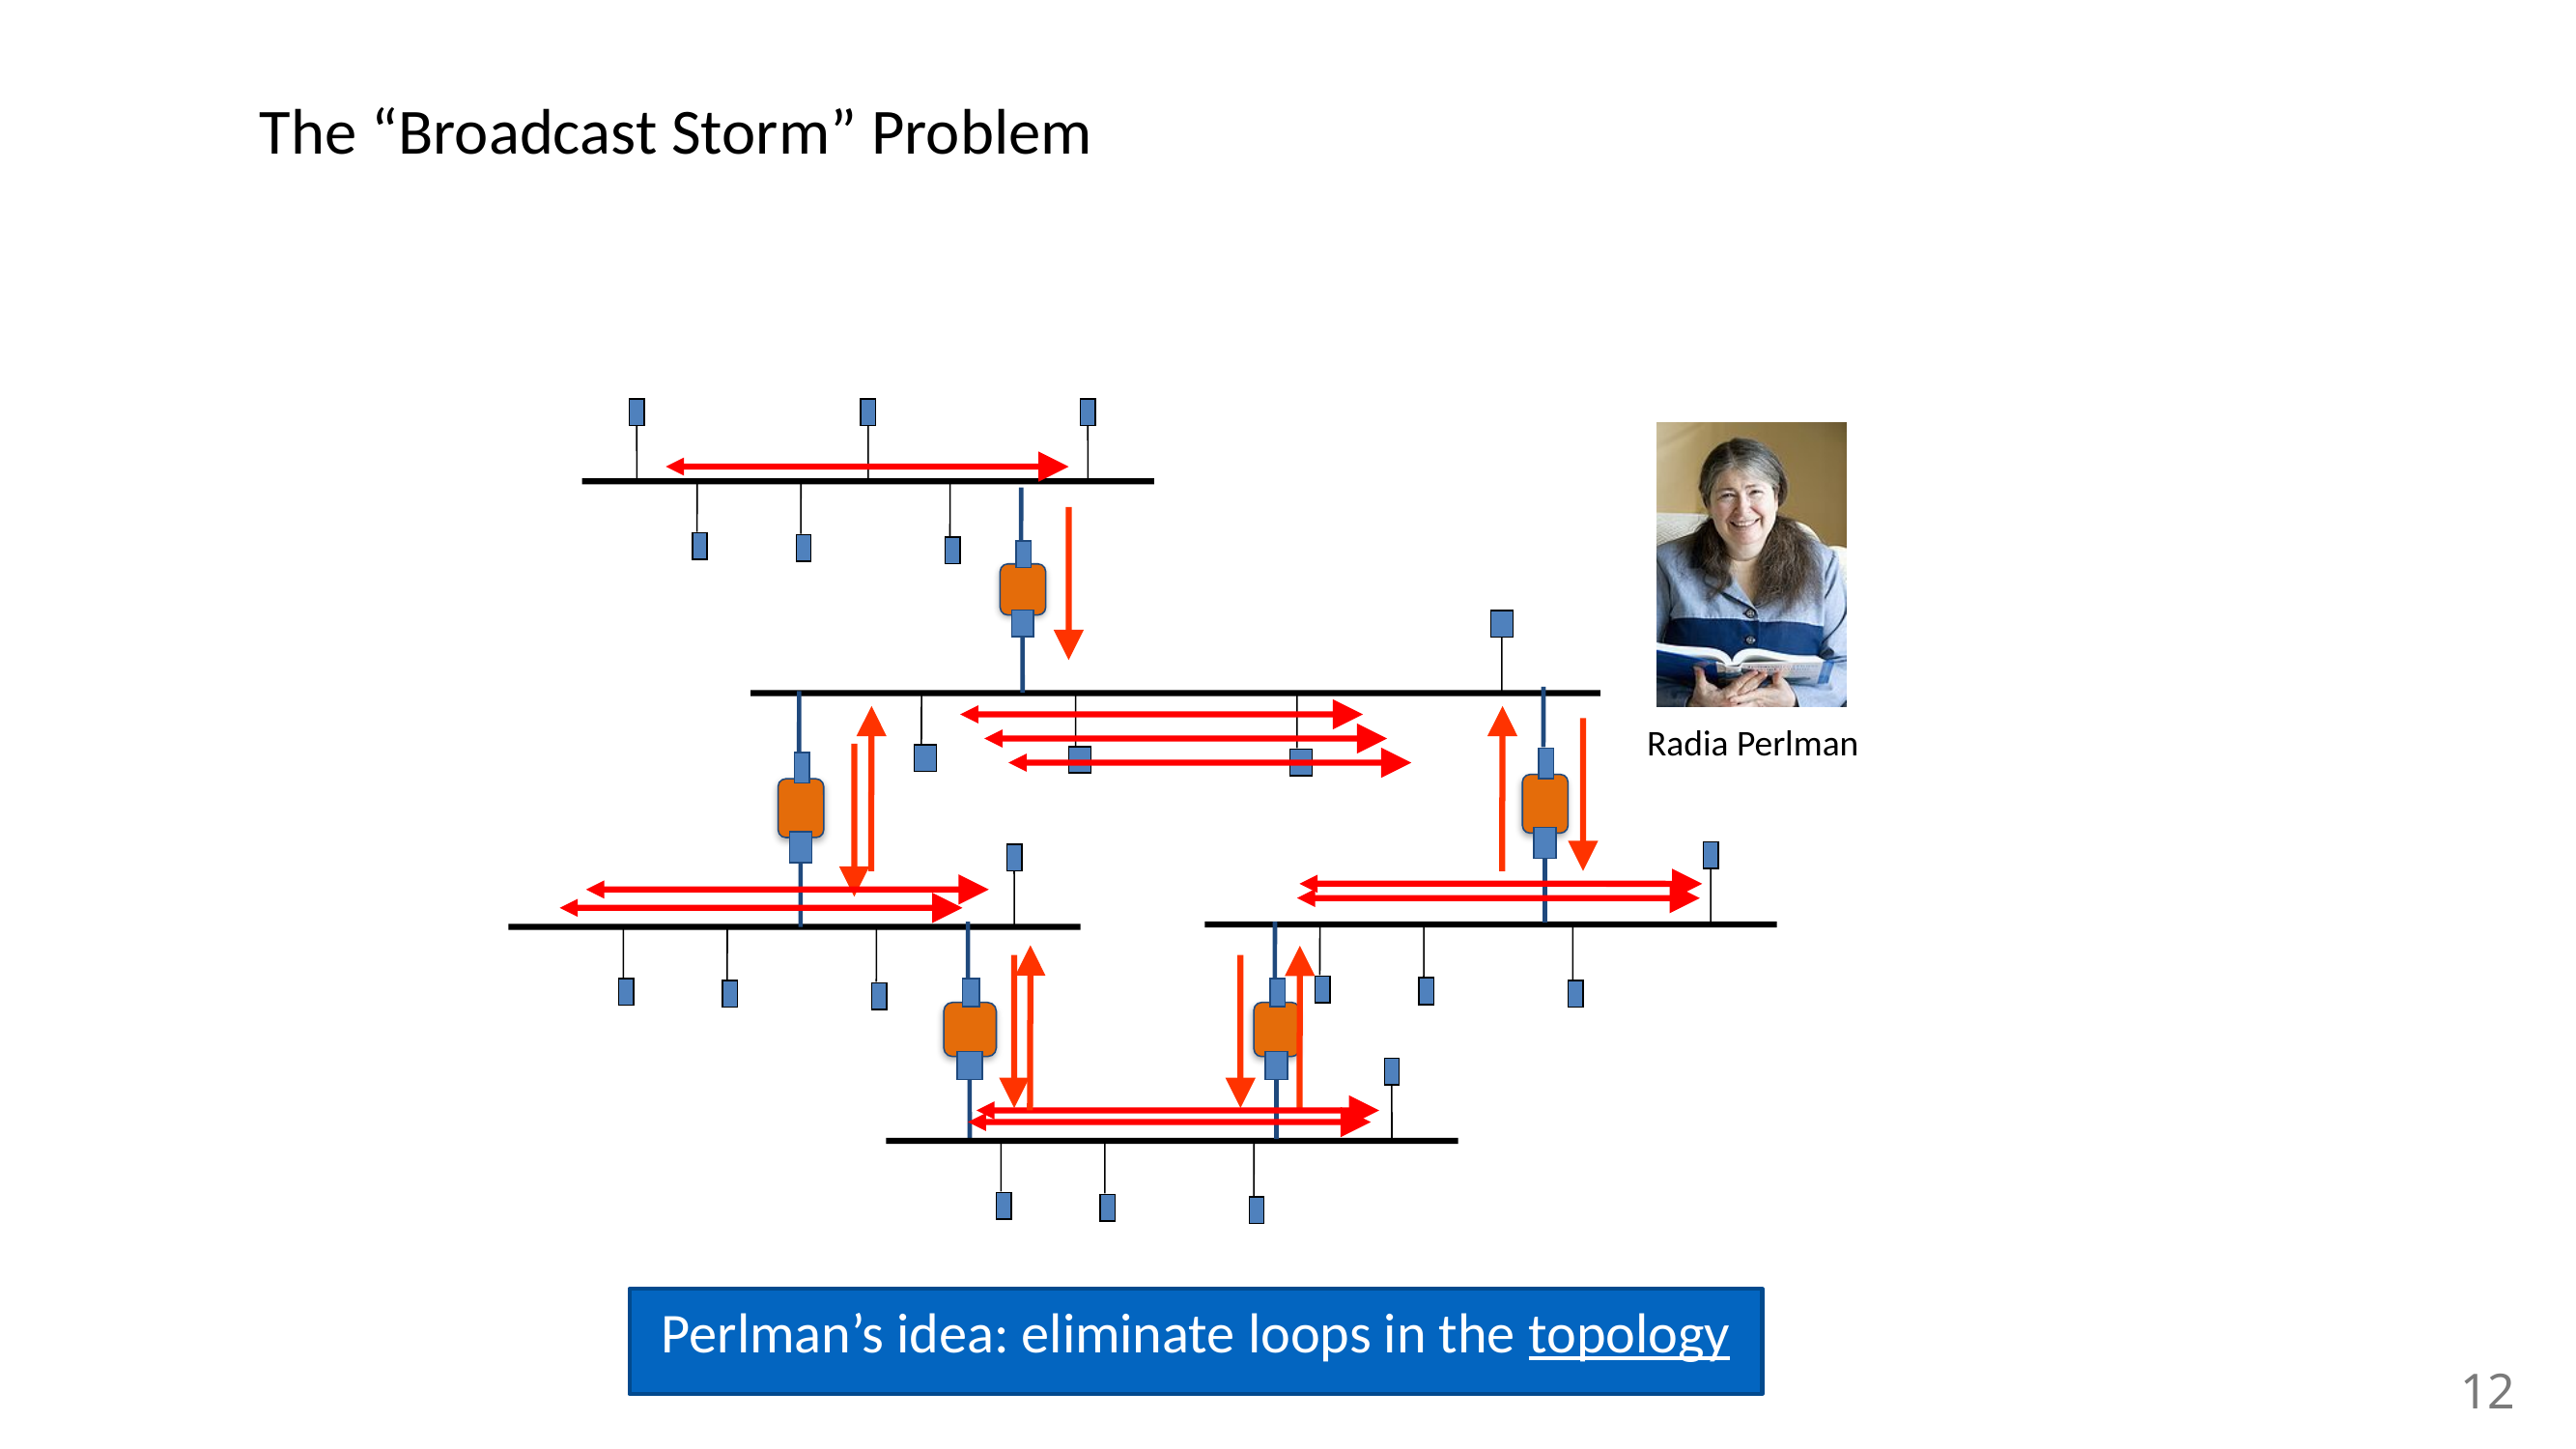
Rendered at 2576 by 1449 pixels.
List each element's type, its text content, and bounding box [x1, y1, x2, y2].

title The “Broadcast Storm” Problem [250, 0, 2325, 259]
text_box Perlman’s idea: eliminate loops in the topology [628, 1287, 1765, 1396]
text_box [1630, 422, 1876, 772]
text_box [886, 1058, 1458, 1224]
slide_number 12 [2453, 1359, 2522, 1434]
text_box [750, 610, 1600, 776]
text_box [1521, 686, 1569, 923]
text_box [1253, 921, 1300, 1140]
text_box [943, 921, 997, 1051]
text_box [581, 398, 1155, 564]
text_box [508, 843, 1081, 1010]
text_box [1000, 487, 1046, 694]
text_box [778, 691, 825, 927]
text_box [1204, 841, 1777, 1008]
